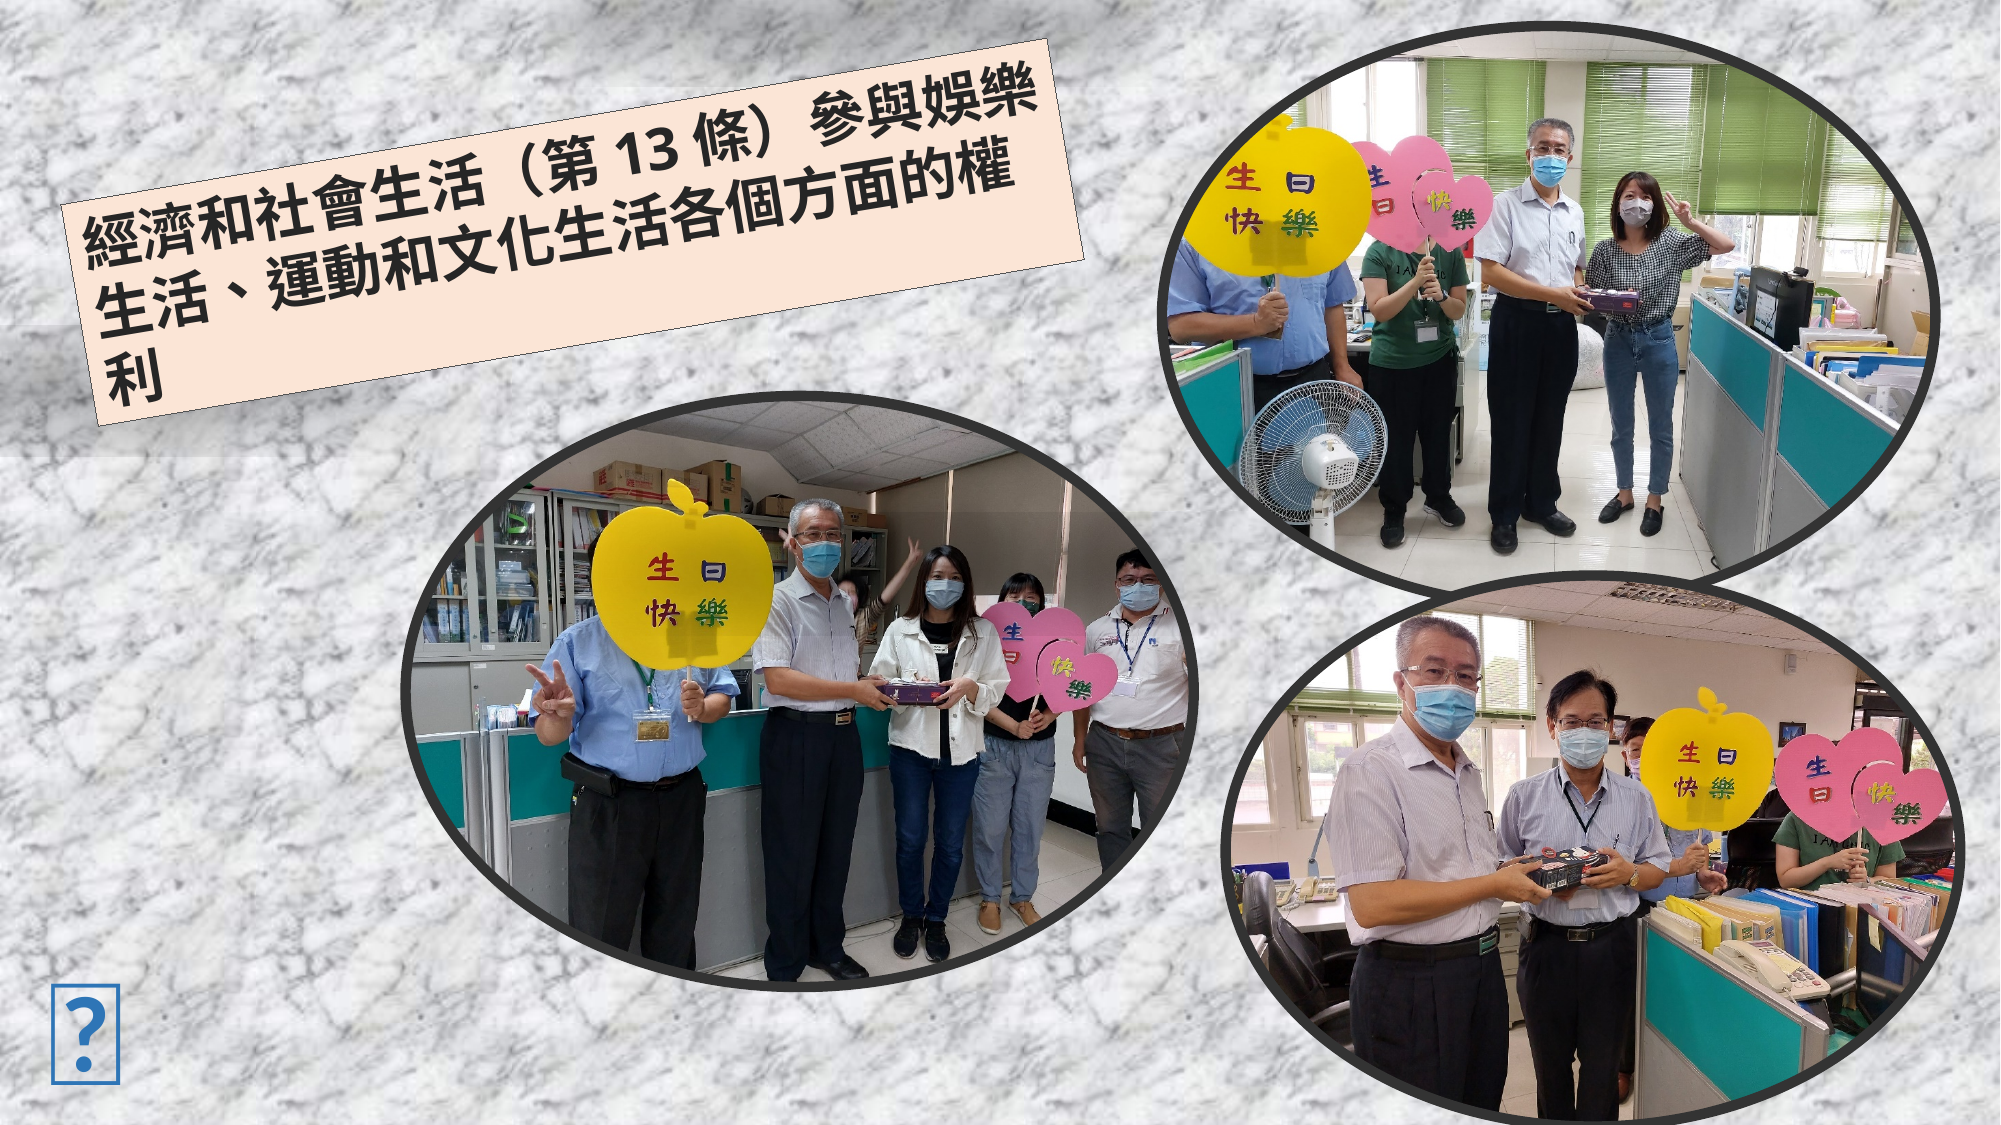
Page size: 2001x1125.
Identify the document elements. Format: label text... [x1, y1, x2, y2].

text_box 🍰 [33, 928, 224, 1123]
text_box 經濟和社會生活（第13條）參與娛樂生活、運動和文化生活各個方面的權利 [60, 38, 1085, 427]
picture [0, 0, 2001, 1125]
